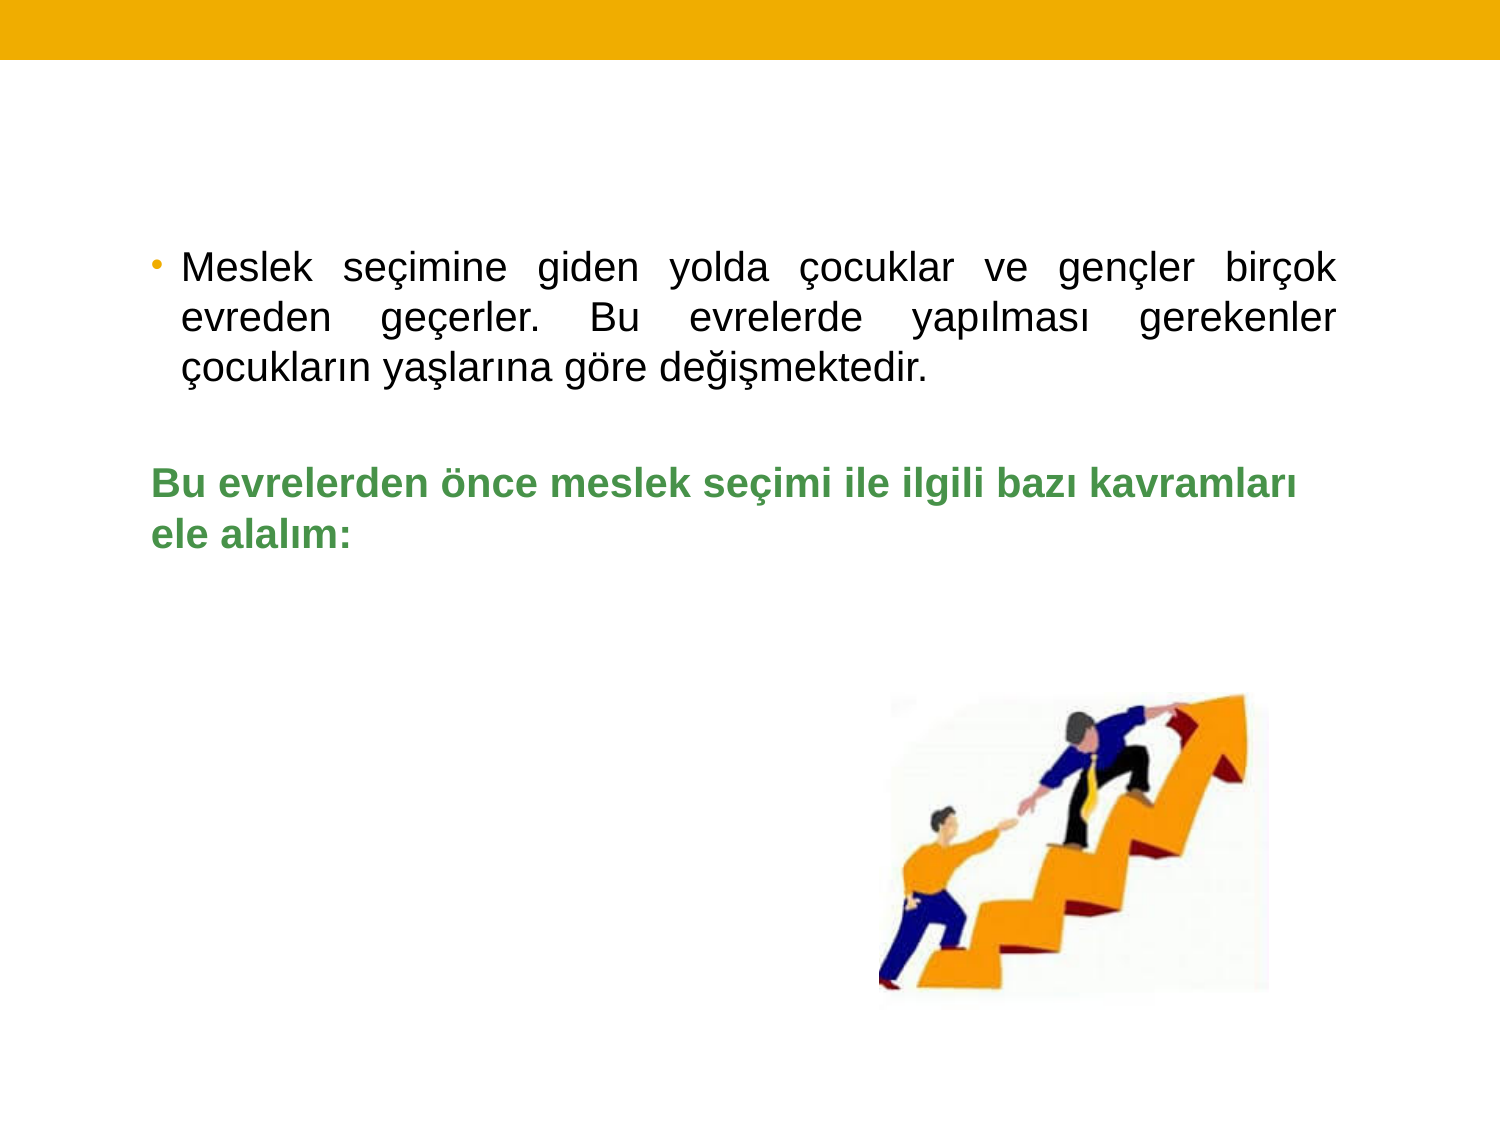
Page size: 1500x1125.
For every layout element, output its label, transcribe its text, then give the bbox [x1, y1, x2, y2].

picture [879, 692, 1270, 1010]
list Meslek seçimine giden yolda çocuklar ve gençler birçok evreden geçerler. Bu evrelerde yapılması gerekenler çocukların yaşlarına göre değişmektedir. Bu evrelerden önce meslek seçimi ile ilgili bazı kavramları ele alalım: [135, 231, 1353, 948]
